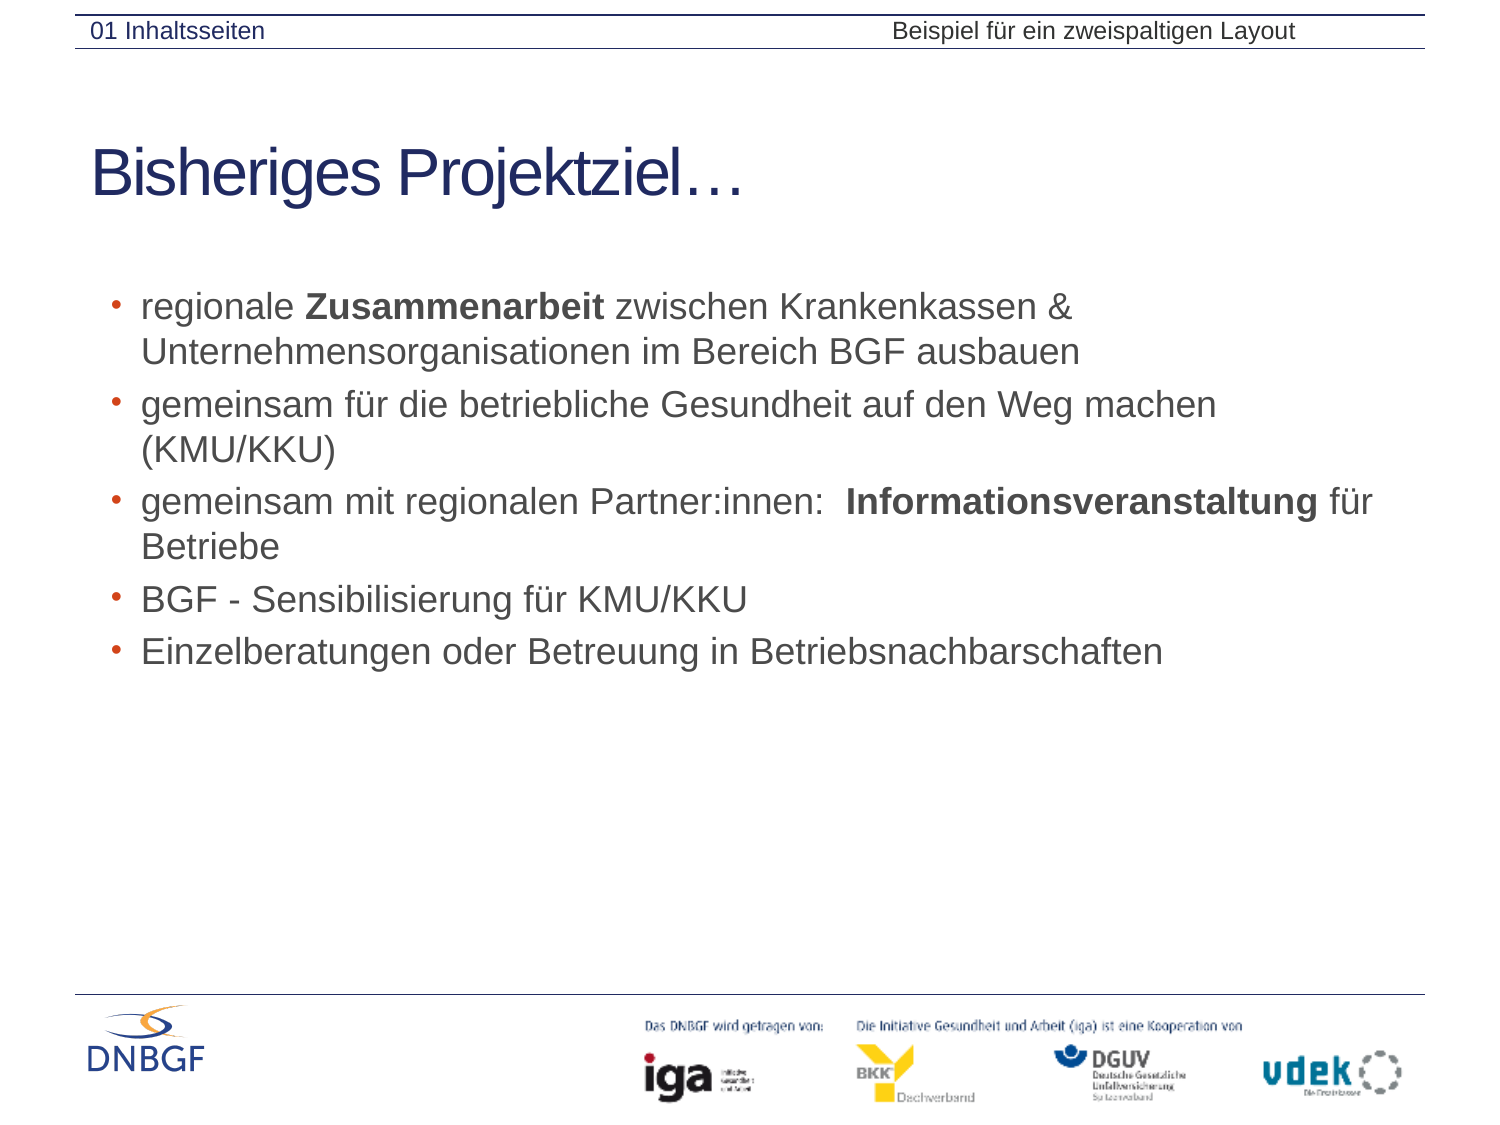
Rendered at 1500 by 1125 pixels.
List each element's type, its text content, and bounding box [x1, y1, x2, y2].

picture [640, 1010, 1425, 1110]
list Beispiel für ein zweispaltigen Layout [720, 7, 1312, 58]
list regionale Zusammenarbeit zwischen Krankenkassen & Unternehmensorganisationen im Bereich BGF ausbauen gemeinsam für die betriebliche Gesundheit auf den Weg machen (KMU/KKU) gemeinsam mit regionalen Partner:innen: Informationsveranstaltung für Betriebe BGF - Sensibilisierung für KMU/KKU Einzelberatungen oder Betreuung in Betriebsnachbarschaften [95, 274, 1425, 995]
list 01 Inhaltsseiten [75, 7, 720, 58]
title Bisheriges Projektziel… [75, 87, 1425, 250]
